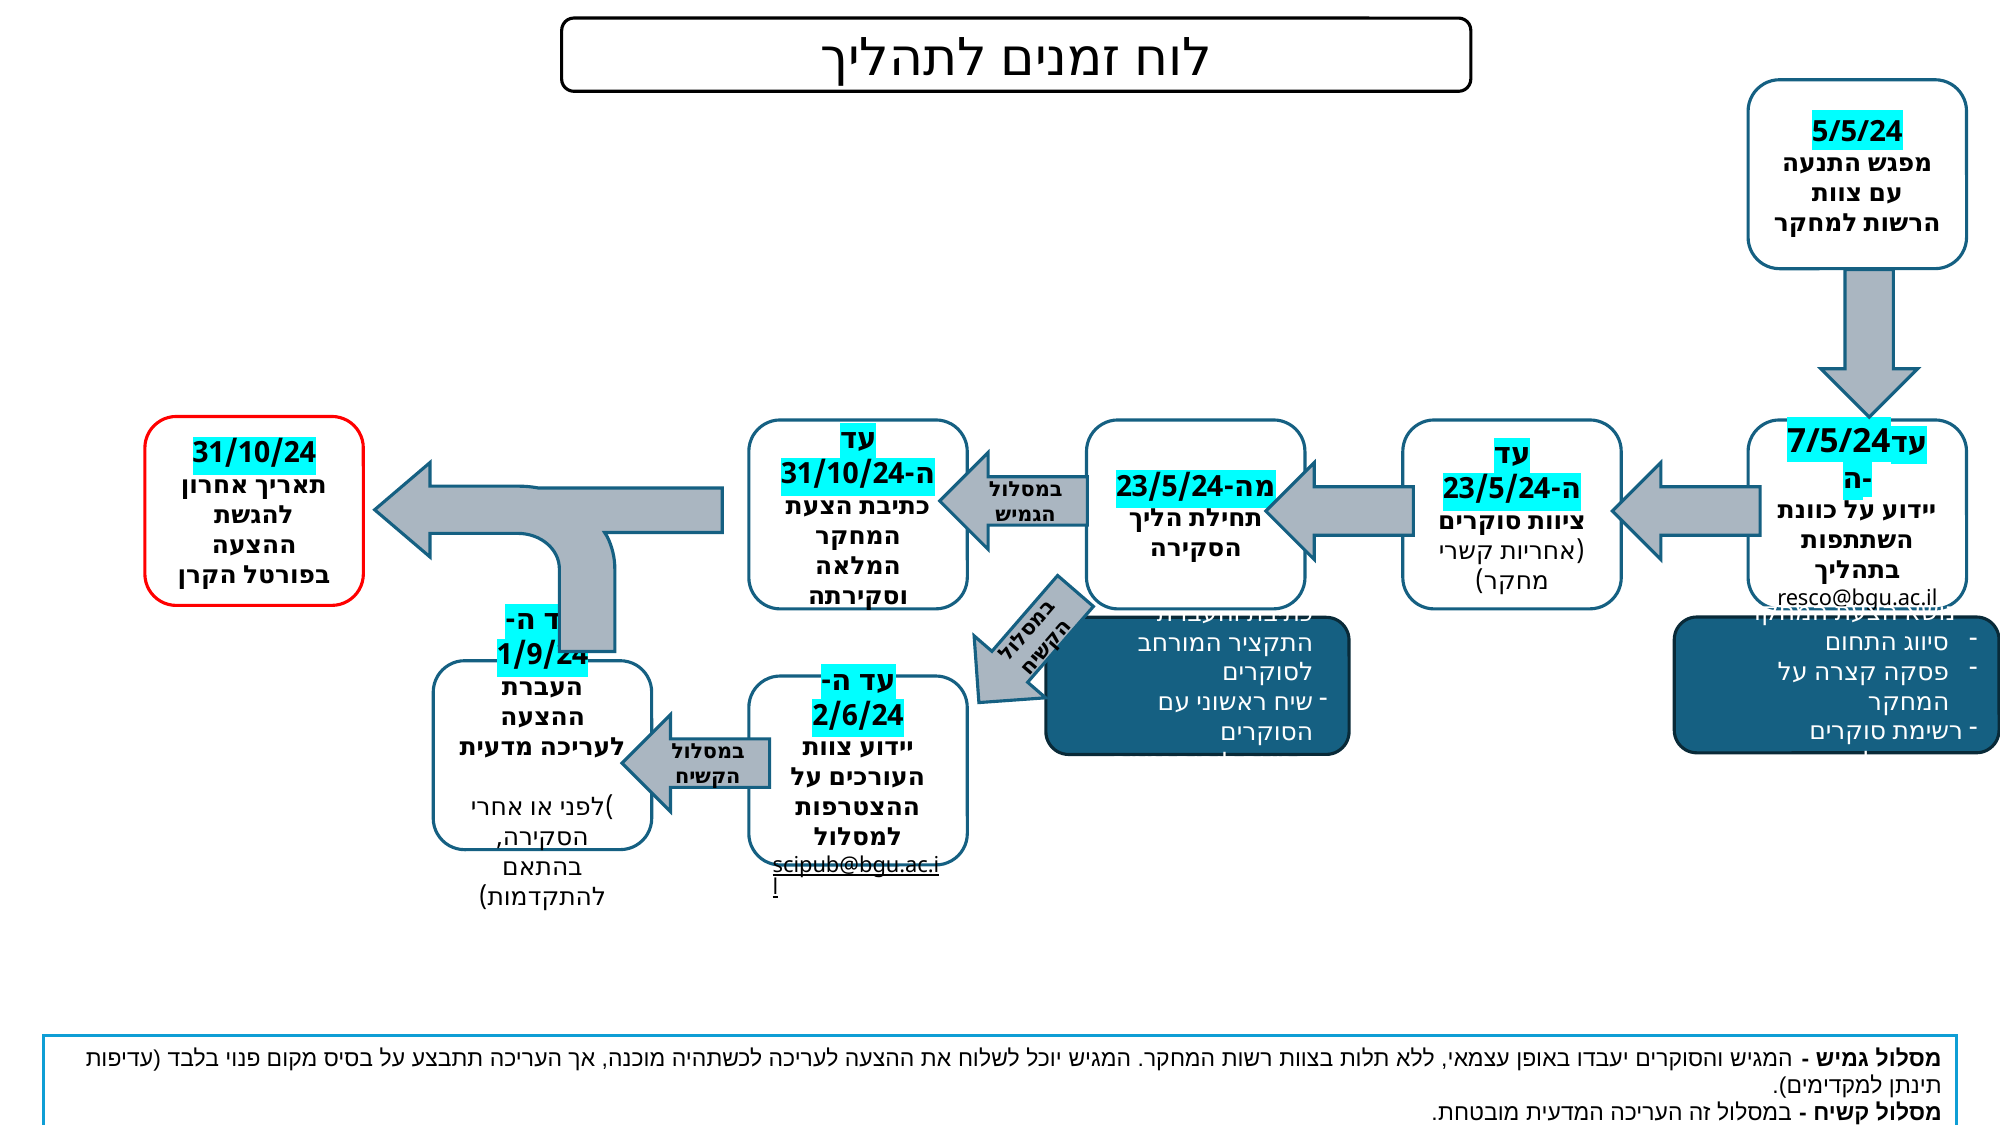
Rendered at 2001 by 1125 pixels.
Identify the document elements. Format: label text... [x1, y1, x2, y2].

text_box [372, 459, 724, 654]
text_box מסלול גמיש - המגיש והסוקרים יעבדו באופן עצמאי, ללא תלות בצוות רשות המחקר. המגיש יוכל לשלוח את ההצעה לעריכה לכשתהיה מוכנה, אך העריכה תתבצע על בסיס מקום פנוי בלבד (עדיפות תינתן למקדימים). מסלול קשיח - במסלול זה העריכה המדעית מובטחת. [42, 1034, 1958, 1125]
text_box [1263, 458, 1415, 564]
text_box 31/10/24 תאריך אחרון להגשת ההצעה בפורטל הקרן [143, 414, 365, 607]
text_box עד ה- 2/6/24 יידוע צוות העורכים על ההצטרפות למסלול scipub@bgu.ac.il [747, 674, 969, 867]
text_box לוח זמנים לתהליך [560, 16, 1473, 93]
text_box [1817, 267, 1922, 420]
text_box [1610, 458, 1762, 564]
text_box - נושא הצעת המחקר סיווג התחום פסקה קצרה על המחקר רשימת סוקרים פוטנציאליים [1672, 615, 2000, 755]
text_box במסלול הגמיש [937, 448, 1089, 554]
text_box 7/5/24עד ה- יידוע על כוונת השתתפות בתהליך resco@bgu.ac.il [1746, 418, 1969, 611]
text_box עד ה- 1/9/24 העברת ההצעה לעריכה מדעית )לפני או אחרי הסקירה, בהתאם להתקדמות) [431, 659, 654, 852]
text_box מה-23/5/24 תחילת הליך הסקירה [1084, 418, 1307, 611]
text_box 5/5/24 מפגש התנעה עם צוות הרשות למחקר [1746, 78, 1969, 271]
text_box כתיבת והעברת התקציר המורחב לסוקרים שיח ראשוני עם הסוקרים קביעת לוחות זמנים [1044, 615, 1351, 757]
text_box במסלול הקשיח [619, 710, 772, 816]
text_box עד ה-31/10/24 כתיבת הצעת המחקר המלאה וסקירתה [747, 418, 969, 611]
text_box עד ה-23/5/24 ציוות סוקרים (אחריות קשרי מחקר) [1401, 418, 1623, 611]
text_box במסלול הקשיח [972, 573, 1096, 705]
